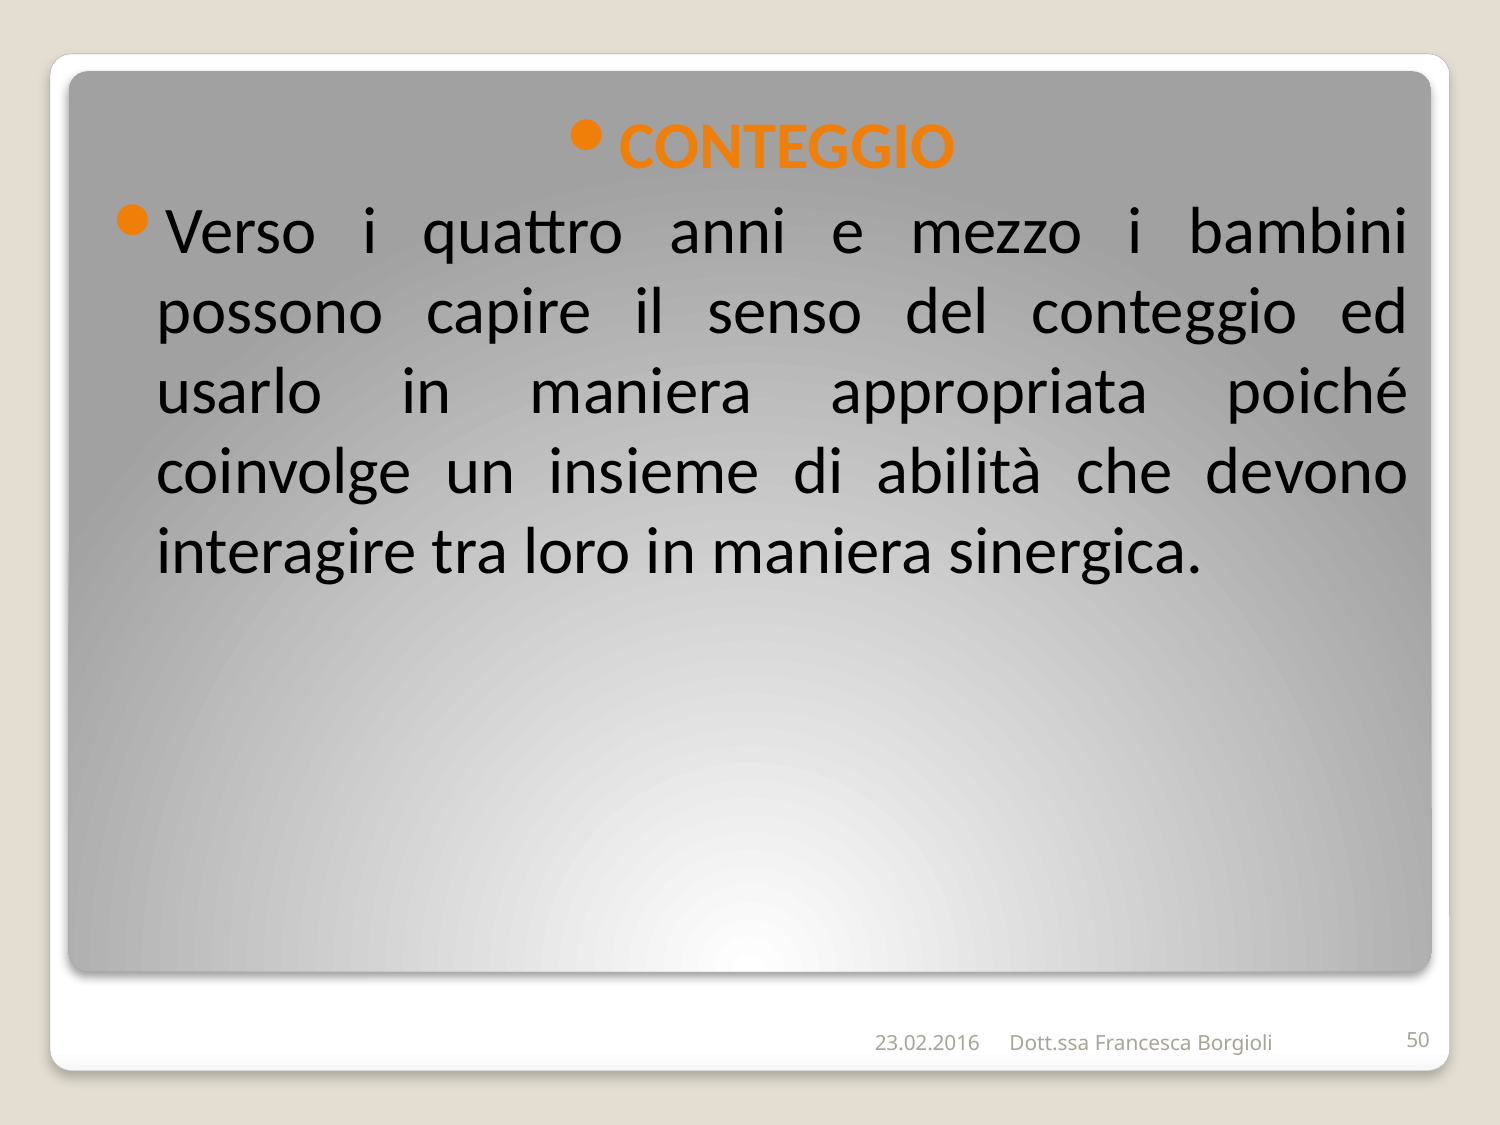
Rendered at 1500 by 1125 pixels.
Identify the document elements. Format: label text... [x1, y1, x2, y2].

list CONTEGGIO Verso i quattro anni e mezzo i bambini possono capire il senso del conteggio ed usarlo in maniera appropriata poiché coinvolge un insieme di abilità che devono interagire tra loro in maniera sinergica. [82, 86, 1426, 775]
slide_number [619, 1002, 994, 1063]
slide_number 50 [1369, 1002, 1445, 1063]
footer Dott.ssa Francesca Borgioli [994, 1002, 1369, 1063]
